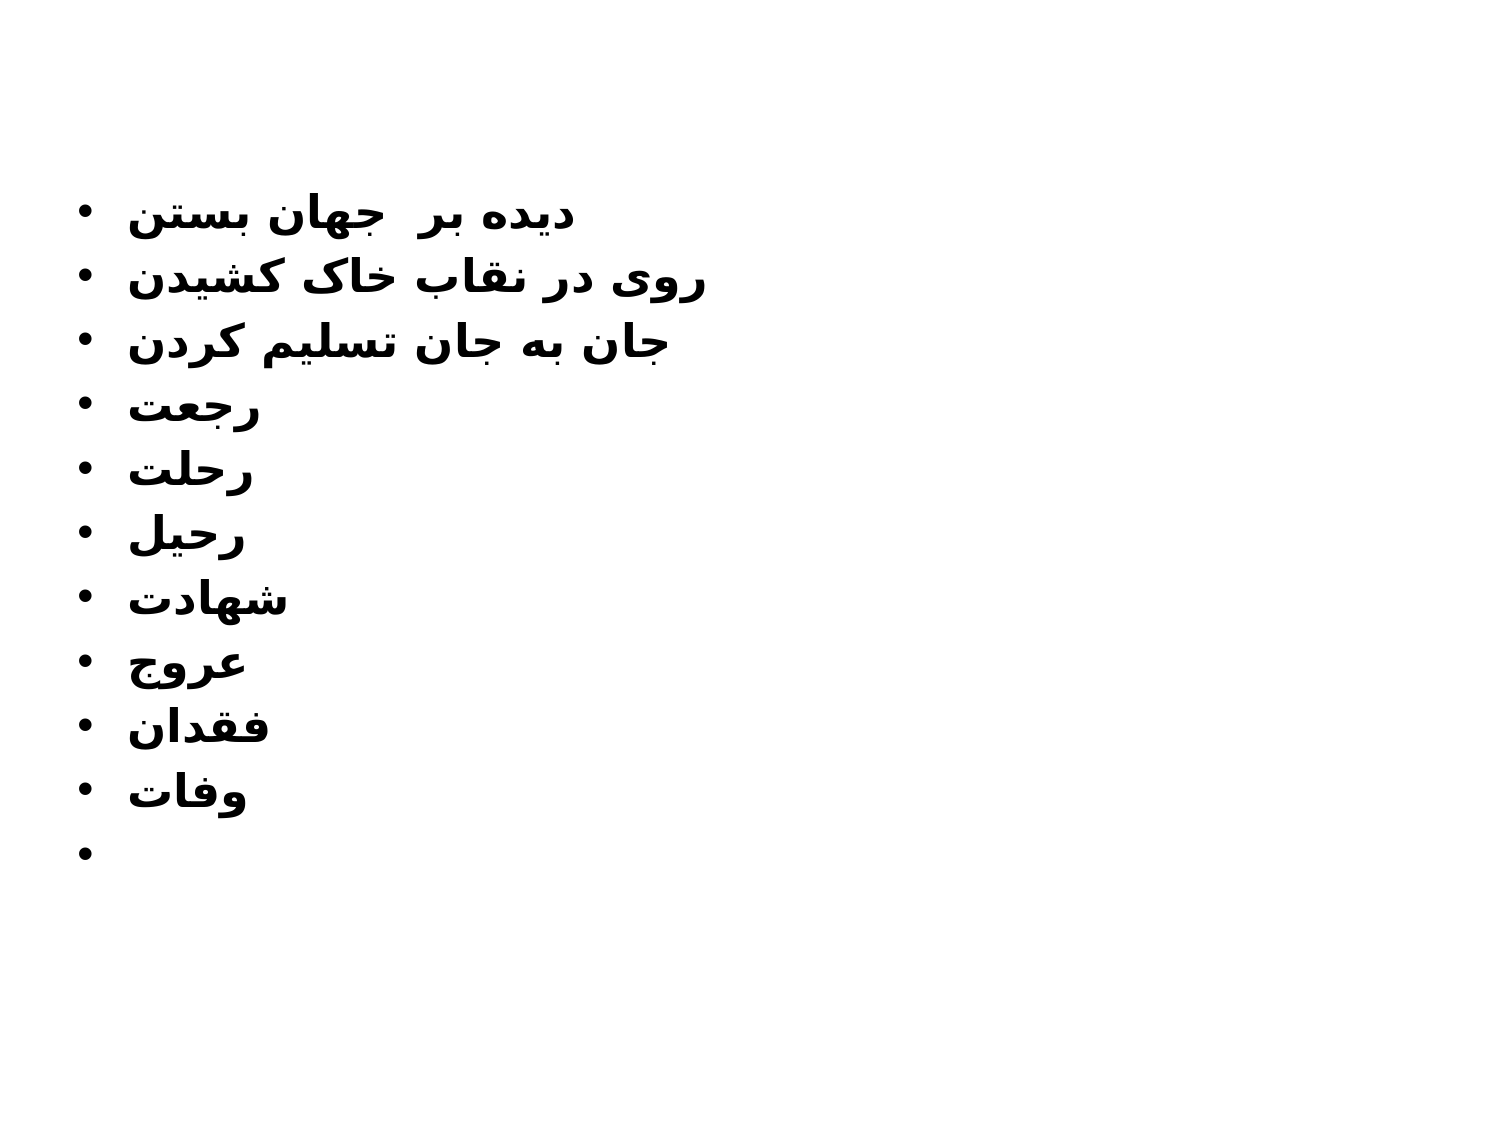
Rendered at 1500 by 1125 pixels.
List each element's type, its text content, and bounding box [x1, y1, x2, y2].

list دیده بر جهان بستن روی در نقاب خاک کشیدن جان به جان تسلیم کردن رجعت رحلت رحیل شهادت عروج فقدان وفات [62, 174, 1413, 895]
